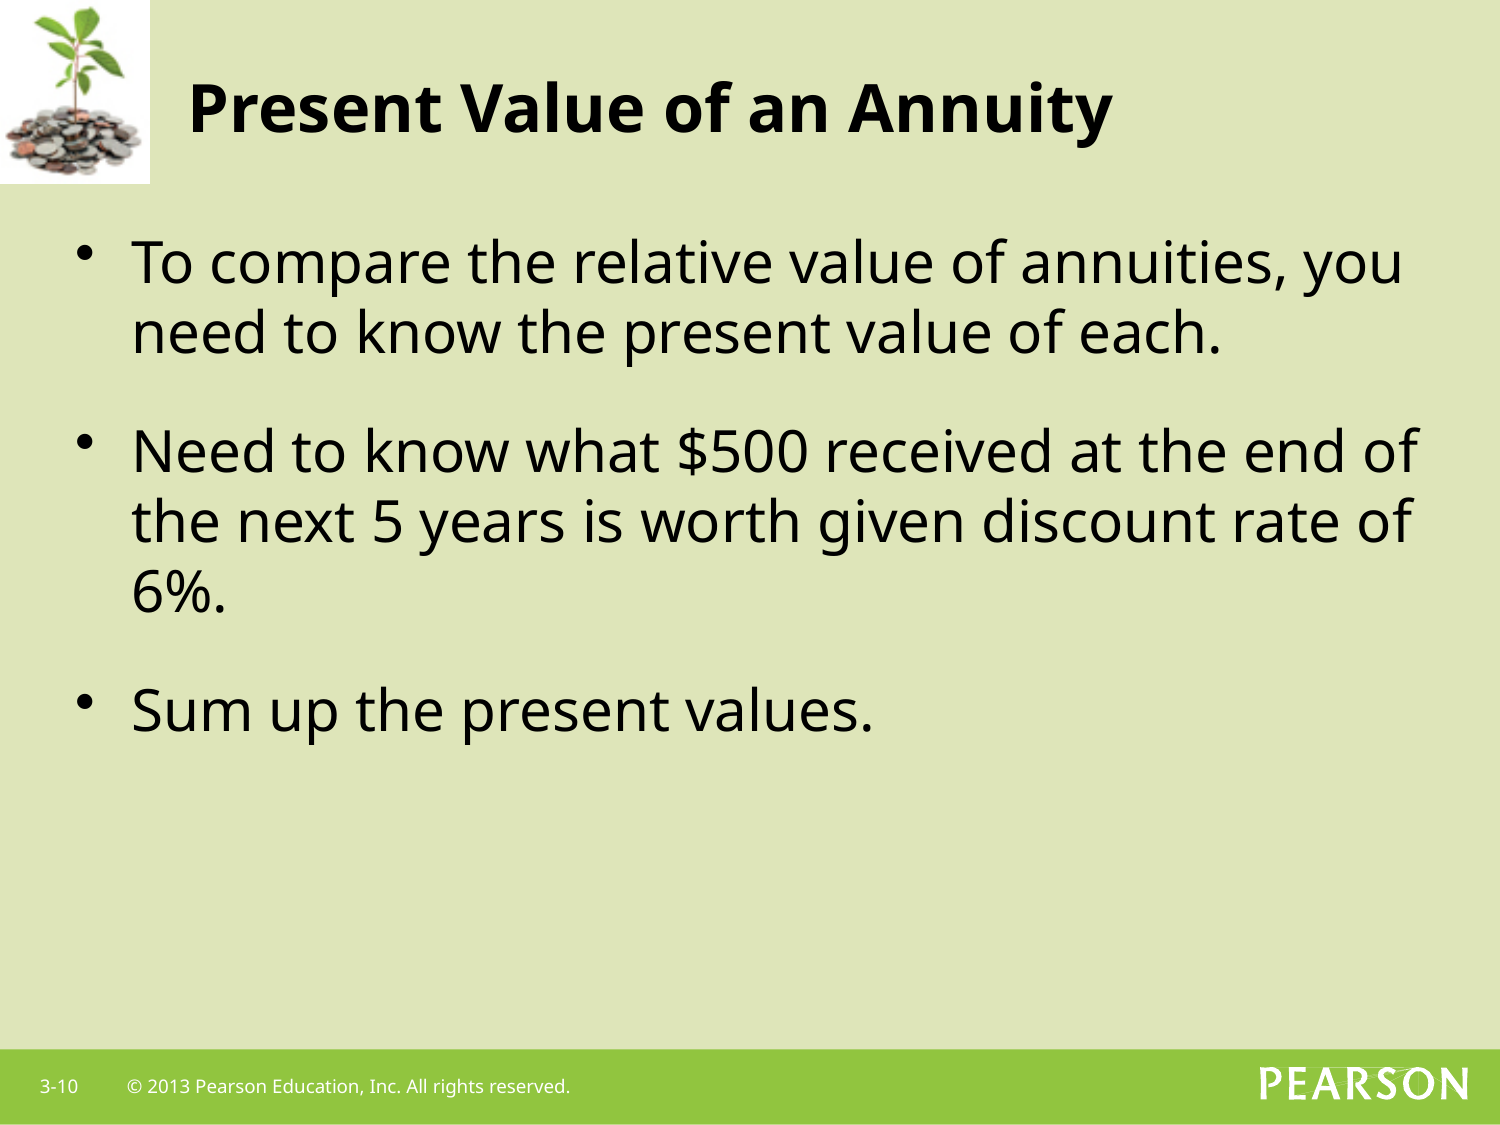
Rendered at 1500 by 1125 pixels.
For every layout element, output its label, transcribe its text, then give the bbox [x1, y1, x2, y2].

picture [0, 0, 150, 184]
list To compare the relative value of annuities, you need to know the present value of each. Need to know what $500 received at the end of the next 5 years is worth given discount rate of 6%. Sum up the present values. [75, 224, 1425, 1038]
title Present Value of an Annuity [187, 24, 1425, 188]
